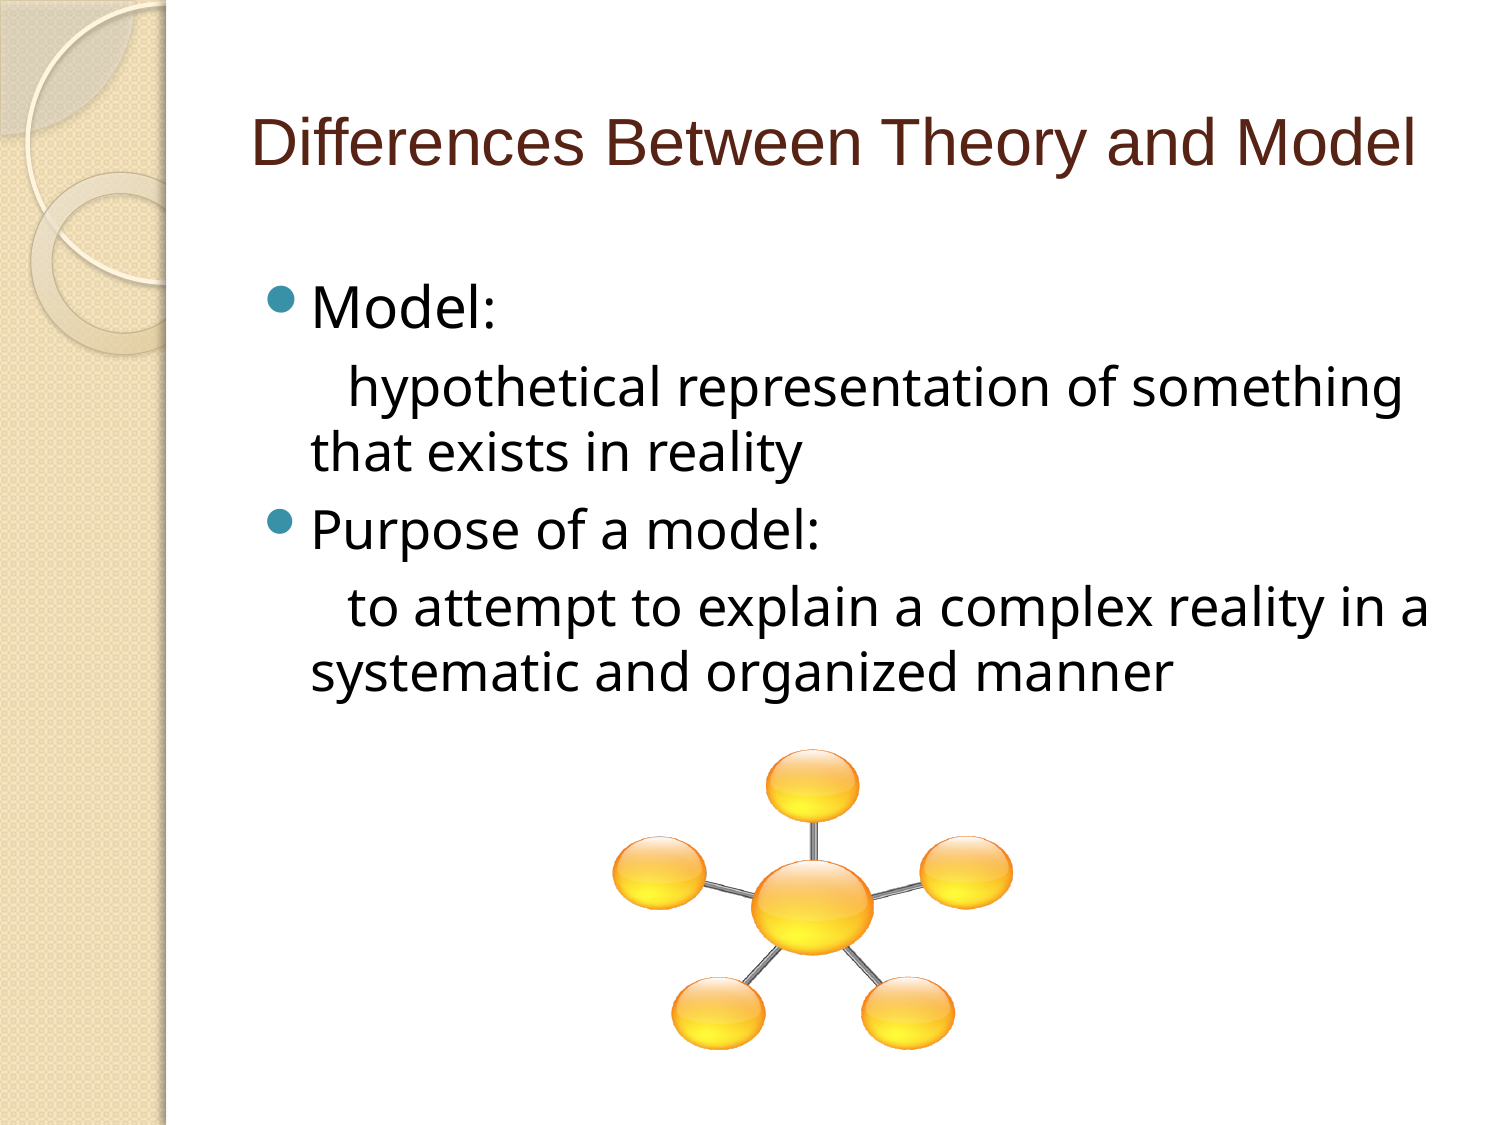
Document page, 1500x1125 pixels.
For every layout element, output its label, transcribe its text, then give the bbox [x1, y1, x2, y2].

picture [612, 749, 1013, 1051]
title Differences Between Theory and Model [235, 45, 1466, 233]
list Model: hypothetical representation of something that exists in reality Purpose of a model: to attempt to explain a complex reality in a systematic and organized manner [235, 262, 1466, 1025]
